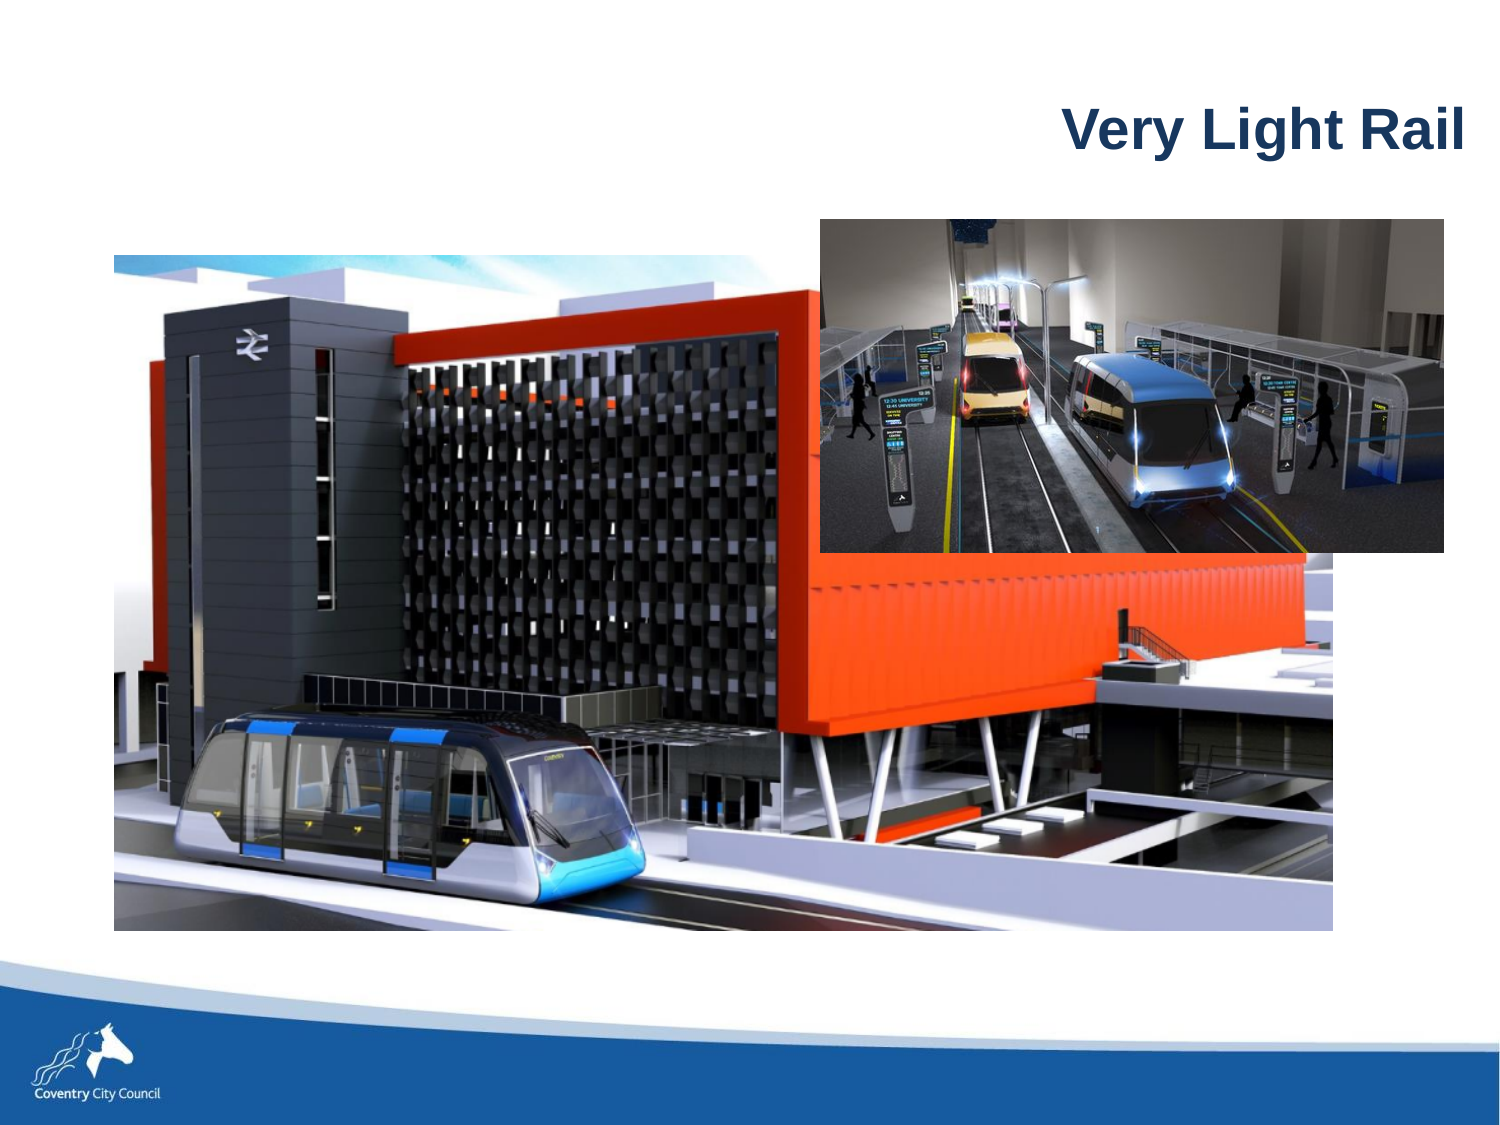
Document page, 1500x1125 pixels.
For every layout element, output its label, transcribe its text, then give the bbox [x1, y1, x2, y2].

picture [0, 0, 1500, 1125]
title Very Light Rail [207, 32, 1482, 220]
